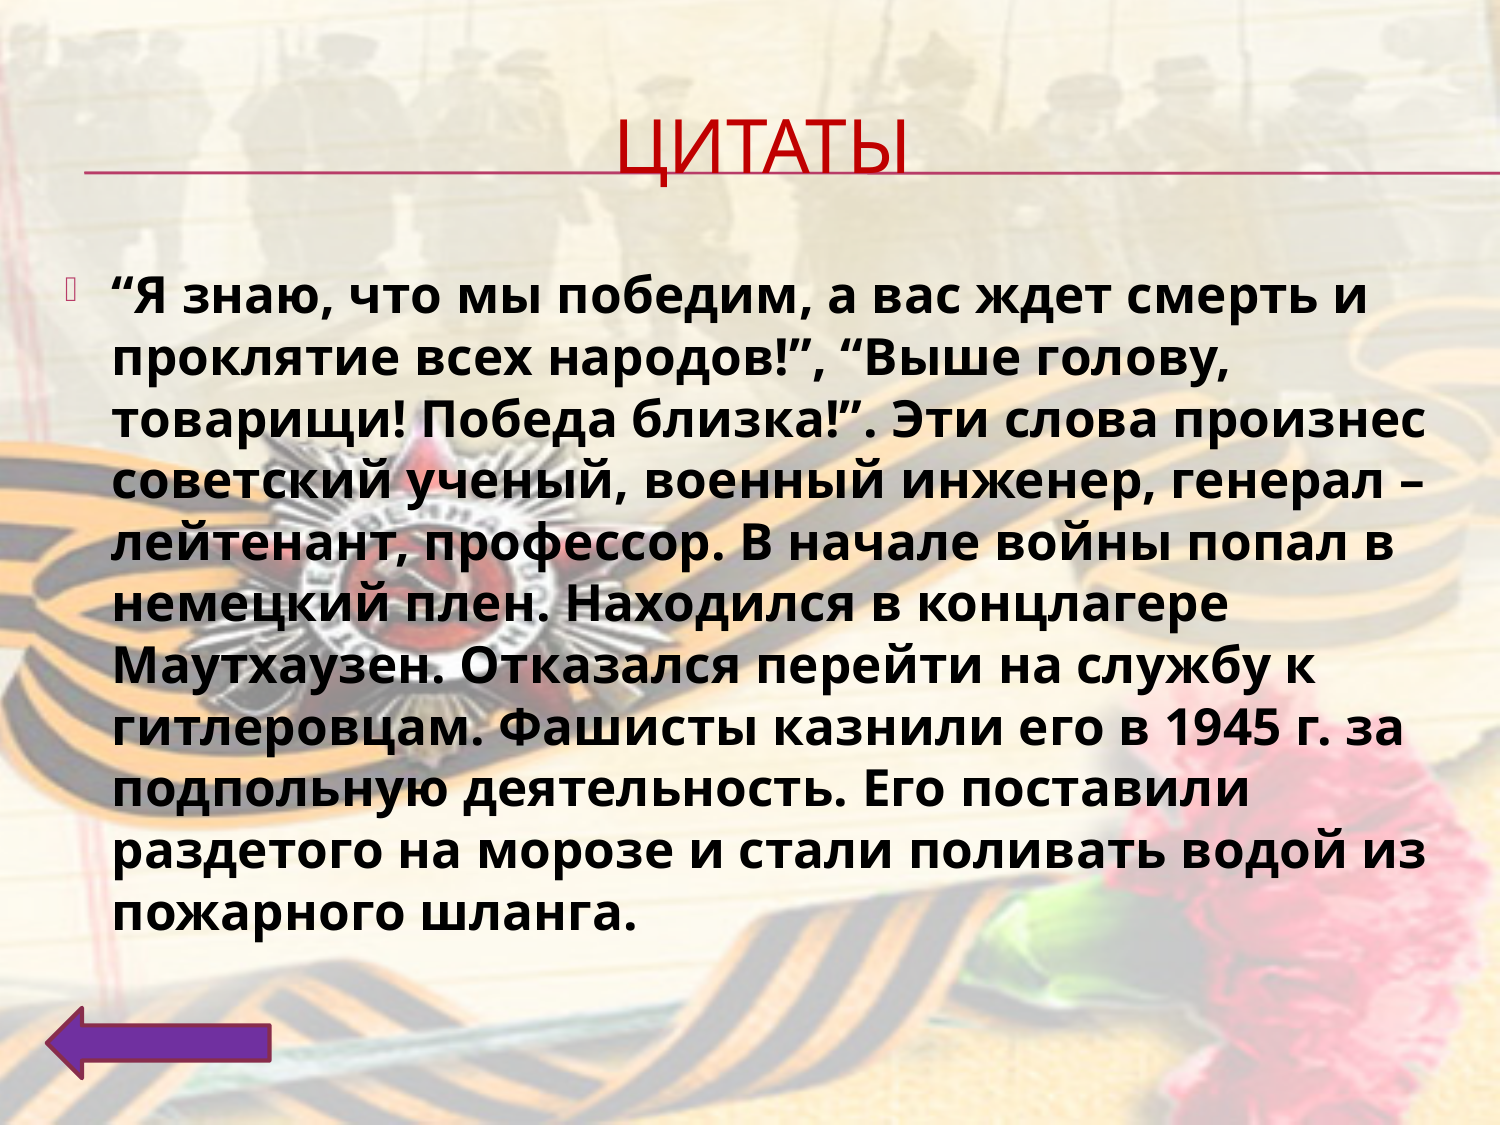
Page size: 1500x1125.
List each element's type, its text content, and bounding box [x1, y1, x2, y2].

text_box [44, 1005, 272, 1081]
list “Я знаю, что мы победим, а вас ждет смерть и проклятие всех народов!”, “Выше голову, товарищи! Победа близка!”. Эти слова произнес советский ученый, военный инженер, генерал – лейтенант, профессор. В начале войны попал в немецкий плен. Находился в концлагере Маутхаузен. Отказался перейти на службу к гитлеровцам. Фашисты казнили его в 1945 г. за подпольную деятельность. Его поставили раздетого на морозе и стали поливать водой из пожарного шланга. [50, 254, 1475, 998]
title Цитаты [50, 75, 1475, 213]
